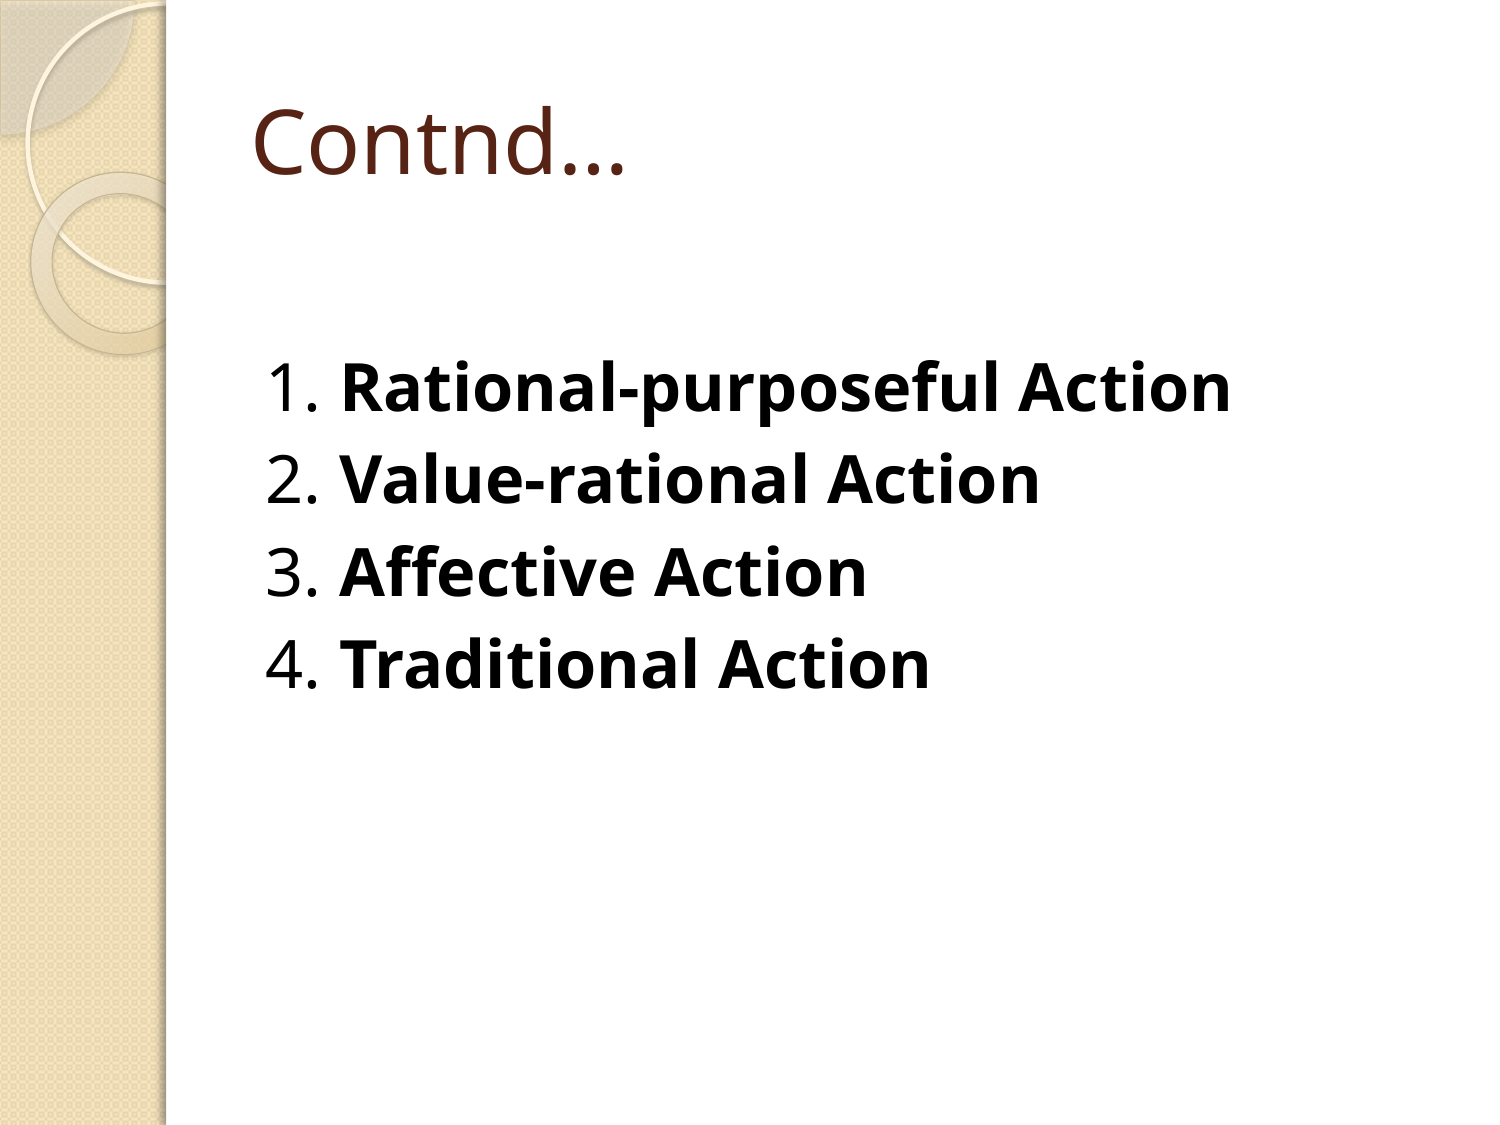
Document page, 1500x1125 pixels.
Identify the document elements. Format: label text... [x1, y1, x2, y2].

title Contnd… [235, 45, 1466, 233]
list 1. Rational-purposeful Action 2. Value-rational Action 3. Affective Action 4. Traditional Action [237, 337, 1468, 1125]
